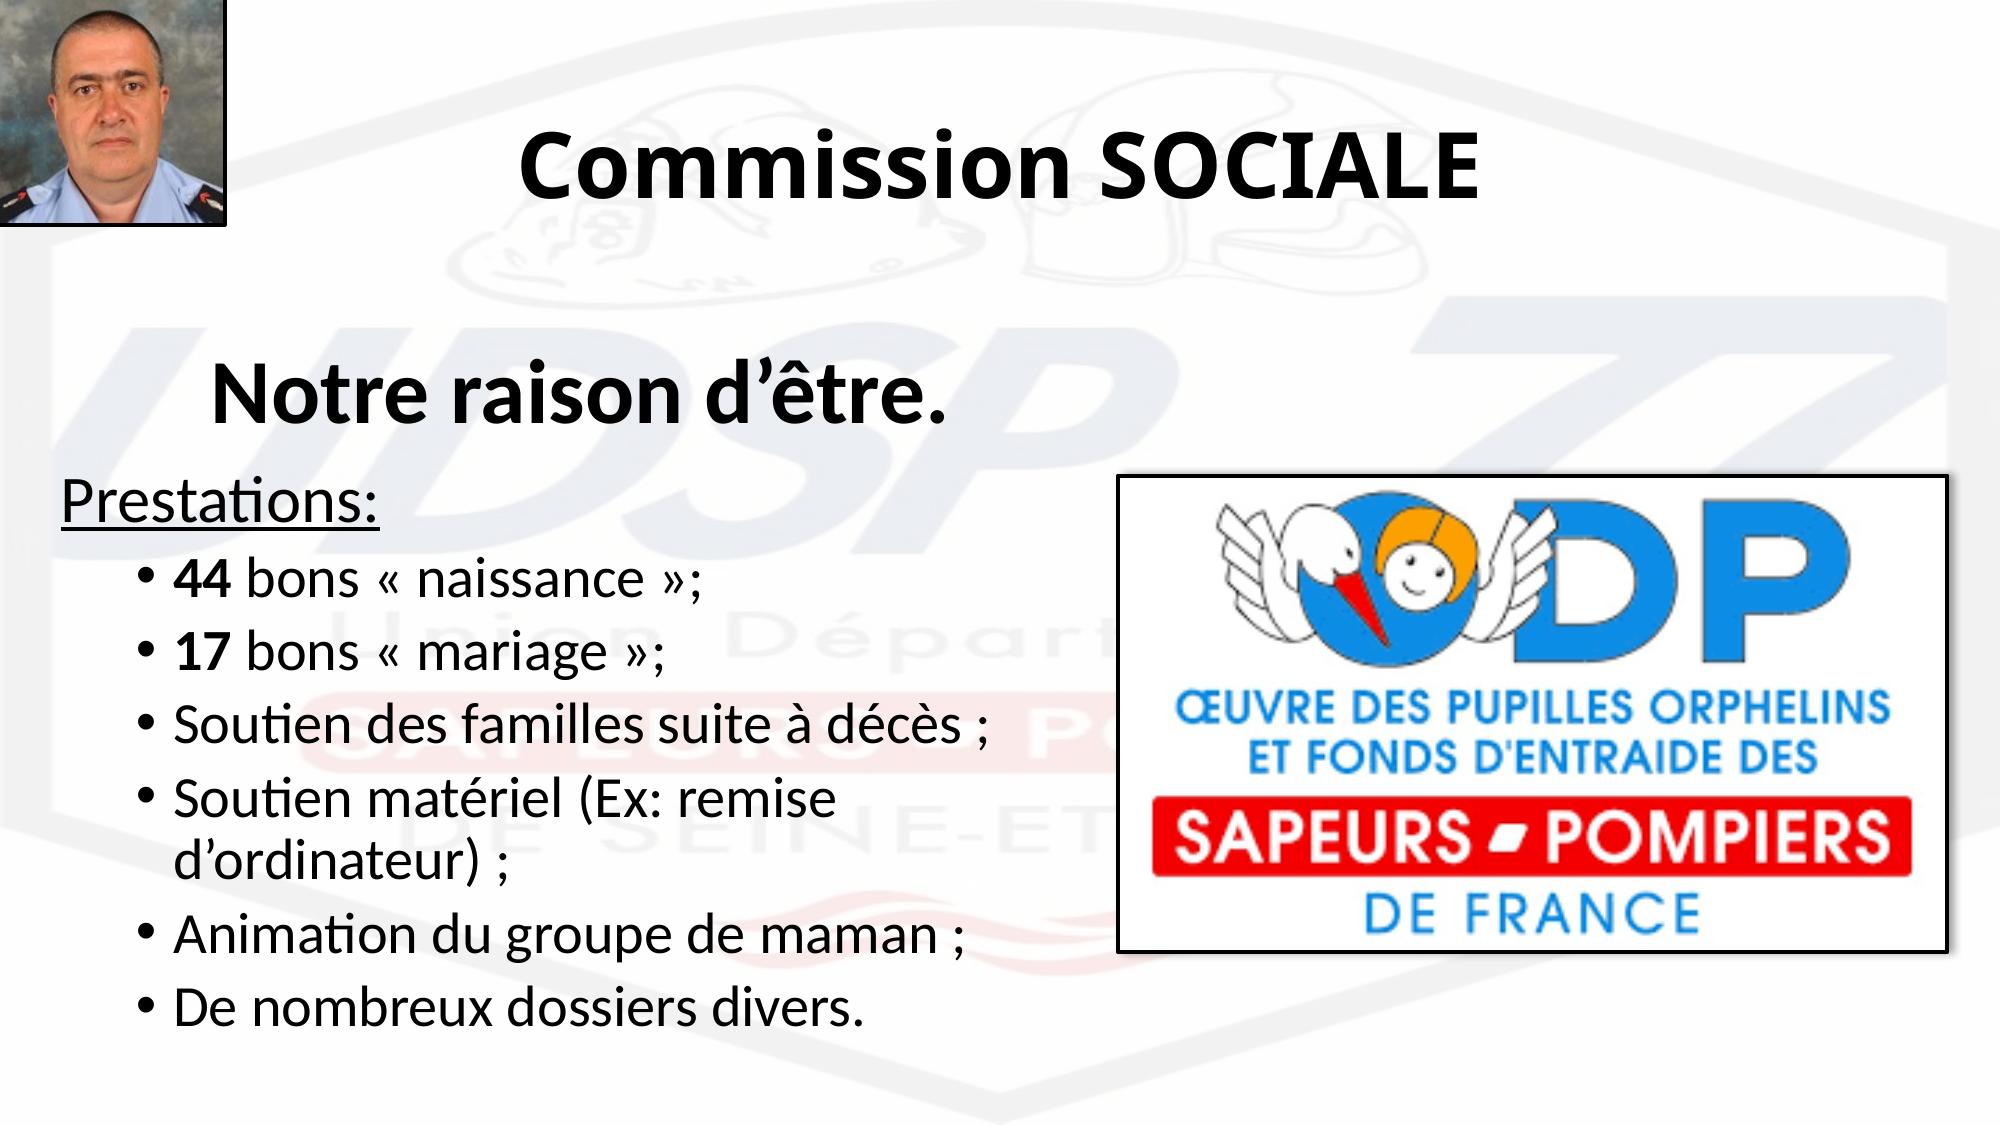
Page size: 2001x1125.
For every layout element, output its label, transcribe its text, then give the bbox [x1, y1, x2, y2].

title Commission SOCIALE [137, 59, 1863, 278]
picture [1120, 477, 1946, 950]
picture [0, 0, 223, 223]
list Notre raison d’être. Prestations: 44 bons « naissance »; 17 bons « mariage »; Soutien des familles suite à décès ; Soutien matériel (Ex: remise d’ordinateur) ; Animation du groupe de maman ; De nombreux dossiers divers. [45, 337, 1092, 1053]
